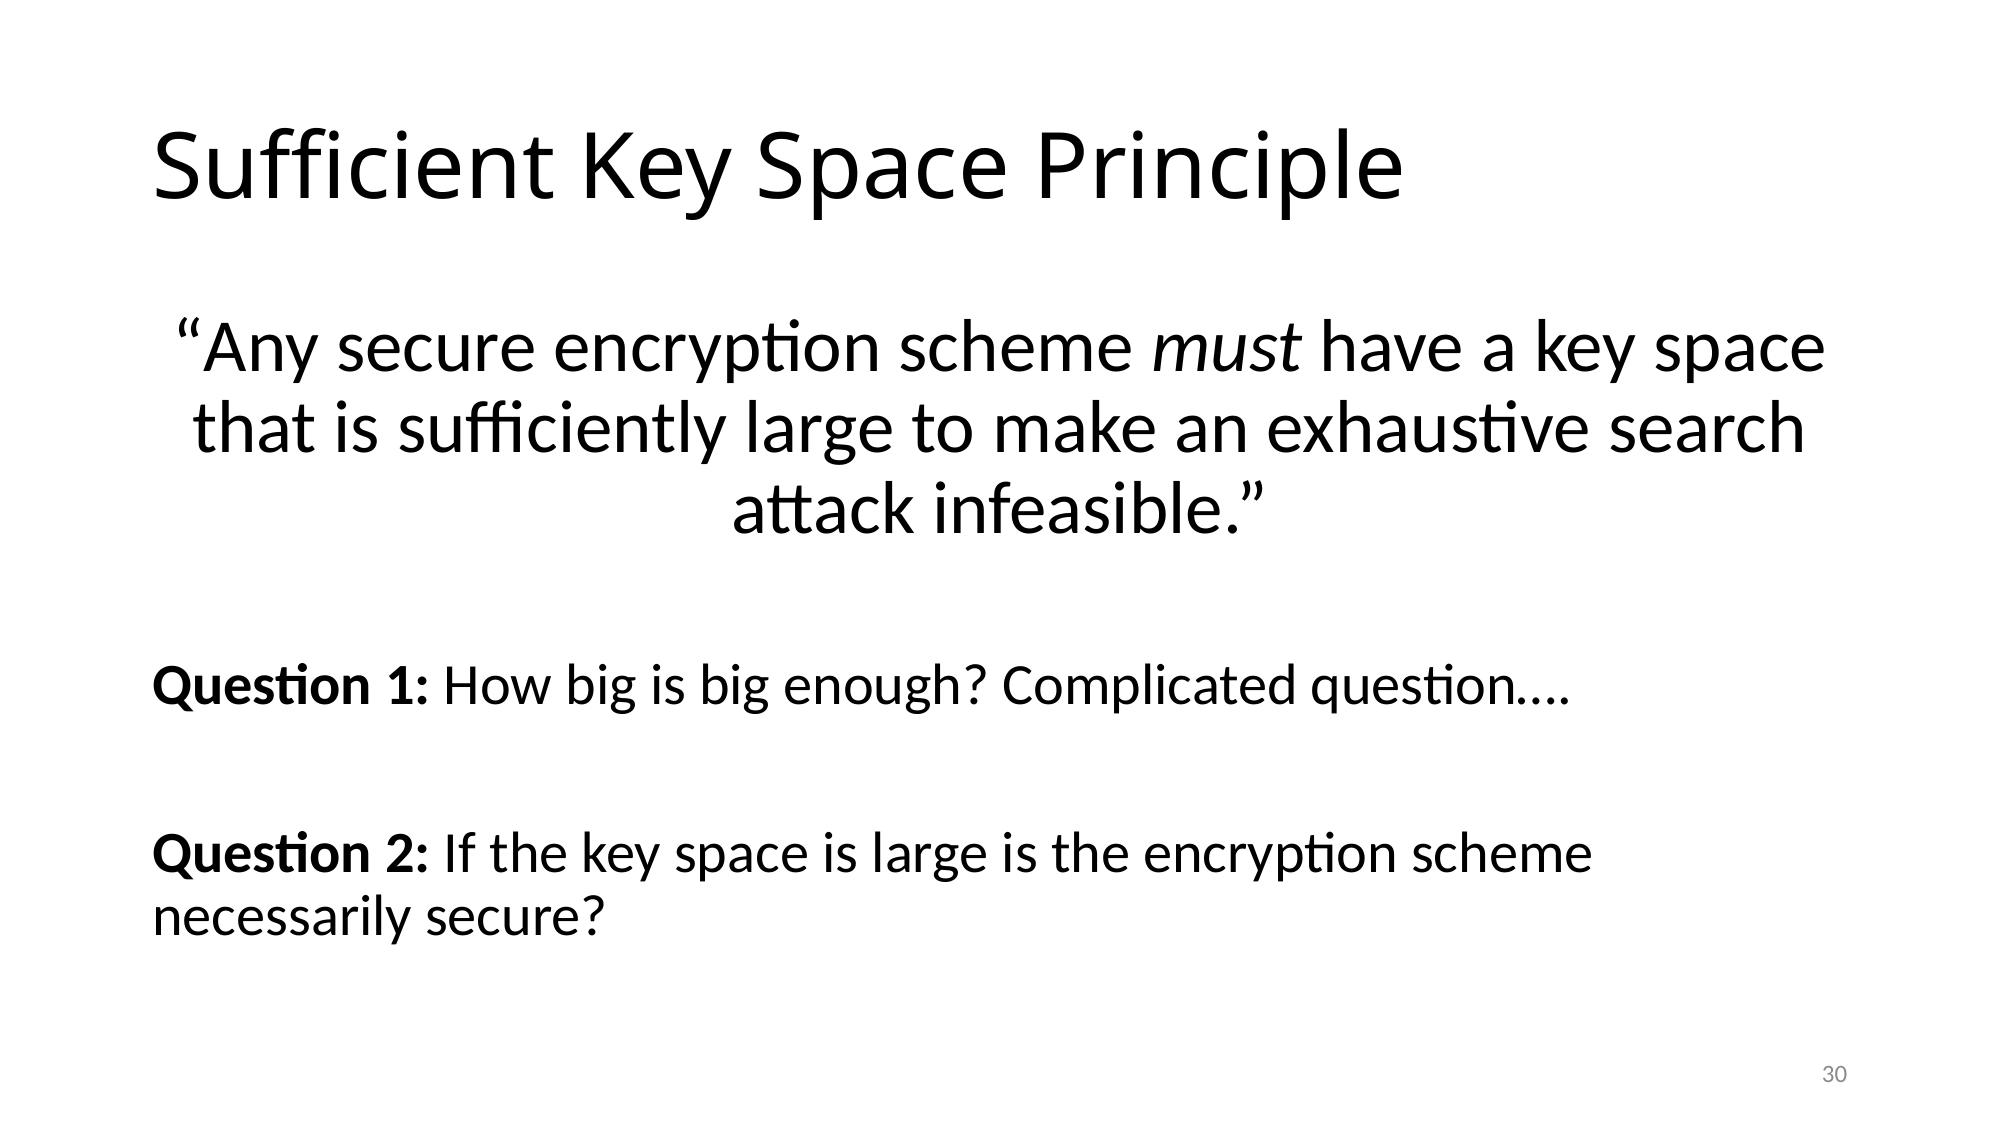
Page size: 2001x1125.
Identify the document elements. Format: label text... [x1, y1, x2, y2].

slide_number 30 [1412, 1042, 1863, 1103]
title Sufficient Key Space Principle [137, 59, 1863, 278]
list “Any secure encryption scheme must have a key space that is sufficiently large to make an exhaustive search attack infeasible.” Question 1: How big is big enough? Complicated question…. Question 2: If the key space is large is the encryption scheme necessarily secure? [137, 299, 1863, 1014]
